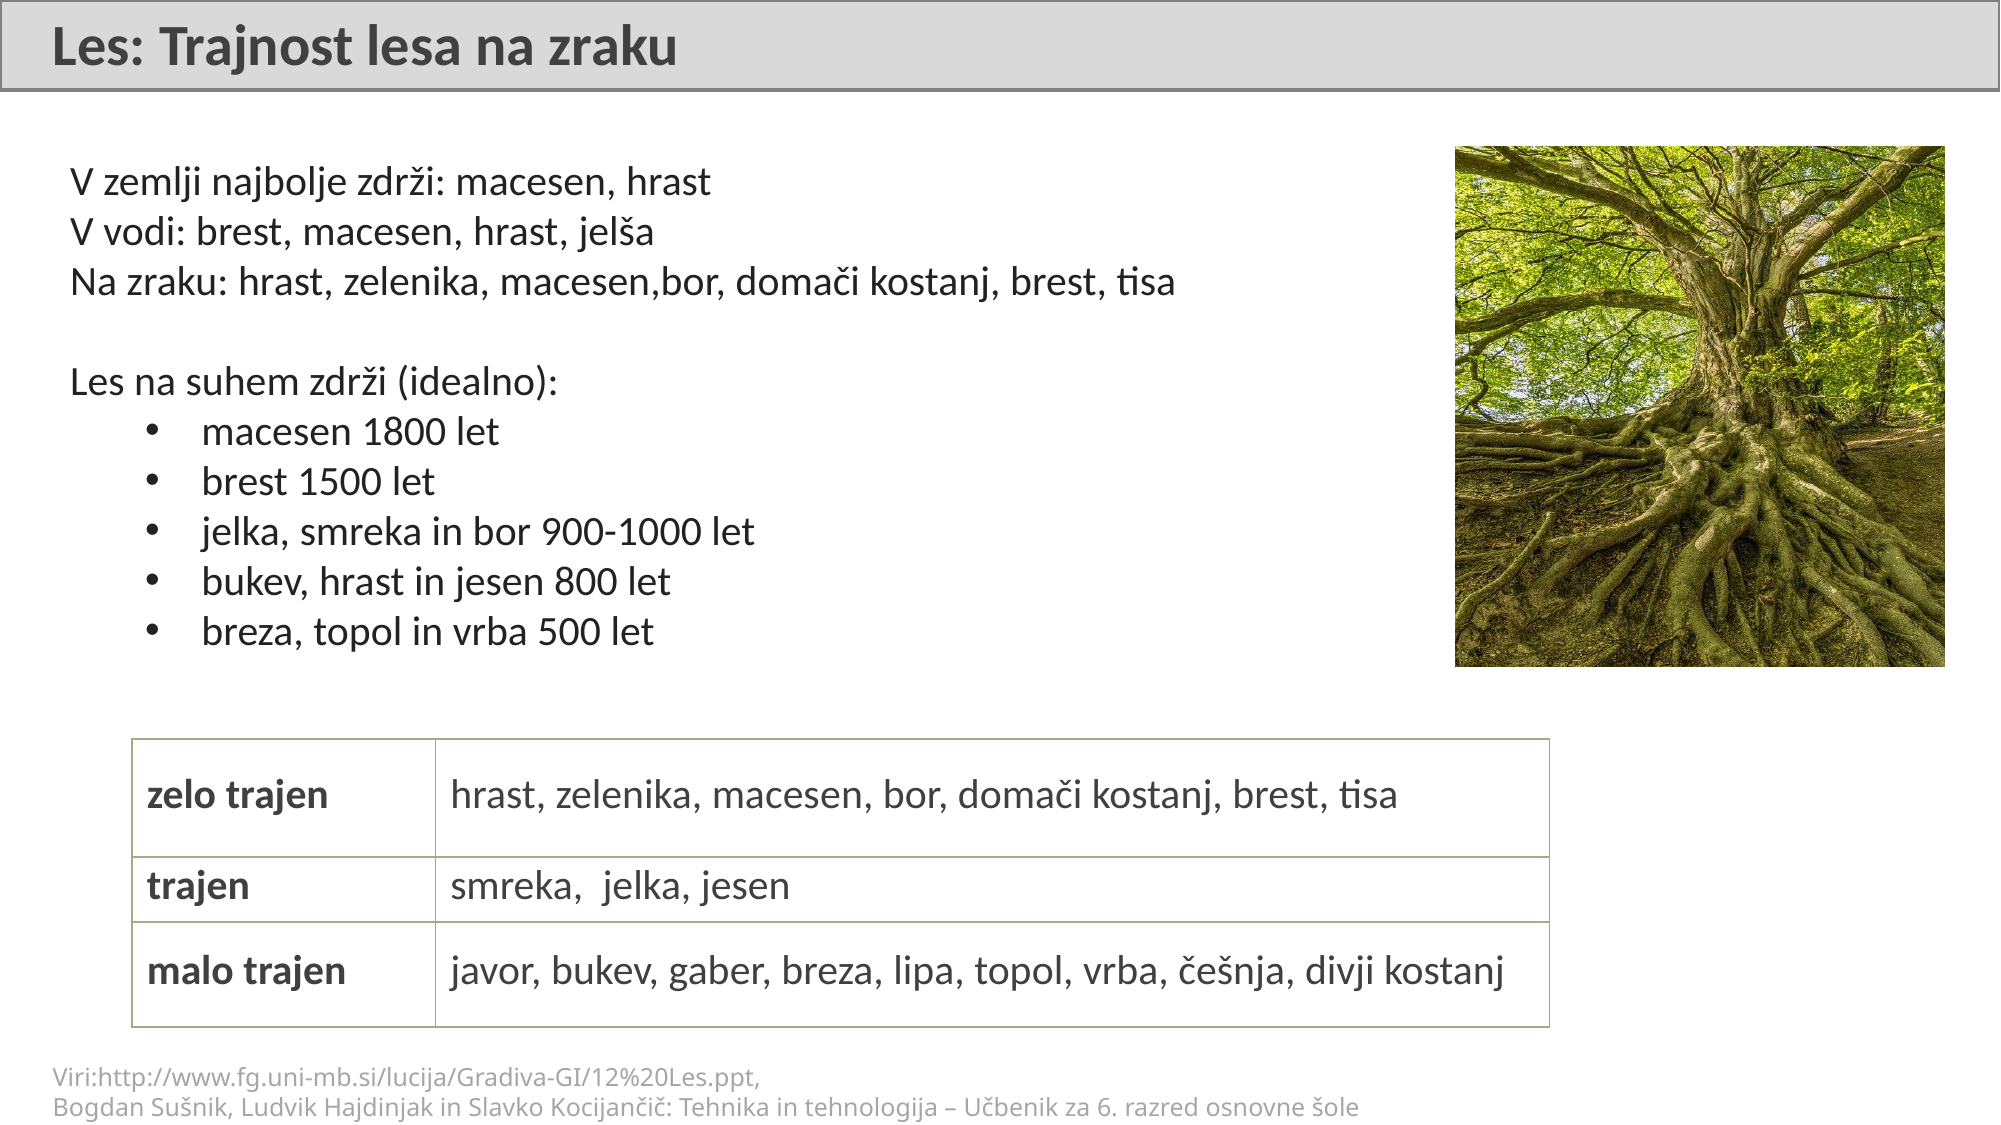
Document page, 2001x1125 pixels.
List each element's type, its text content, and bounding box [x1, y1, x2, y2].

table_header zelo trajen [133, 740, 435, 856]
table_header hrast, zelenika, macesen, bor, domači kostanj, brest, tisa [436, 740, 1549, 856]
text_box [0, 0, 2000, 92]
table_cell trajen [133, 858, 435, 921]
table_cell javor, bukev, gaber, breza, lipa, topol, vrba, češnja, divji kostanj [436, 923, 1549, 1026]
table_cell smreka, jelka, jesen [436, 858, 1549, 921]
title Les: Trajnost lesa na zraku [37, 0, 1838, 90]
text_box V zemlji najbolje zdrži: macesen, hrast V vodi: brest, macesen, hrast, jelša Na zraku: hrast, zelenika, macesen,bor, domači kostanj, brest, tisa Les na suhem zdrži (idealno): macesen 1800 let brest 1500 let jelka, smreka in bor 900-1000 let bukev, hrast in jesen 800 let breza, topol in vrba 500 let [55, 146, 1393, 662]
table_cell malo trajen [133, 923, 435, 1026]
picture [1455, 146, 1945, 667]
text_box Viri:http://www.fg.uni-mb.si/lucija/Gradiva-GI/12%20Les.ppt, Bogdan Sušnik, Ludvik Hajdinjak in Slavko Kocijančič: Tehnika in tehnologija – Učbenik za 6. razred osnovne šole [37, 1053, 1838, 1125]
